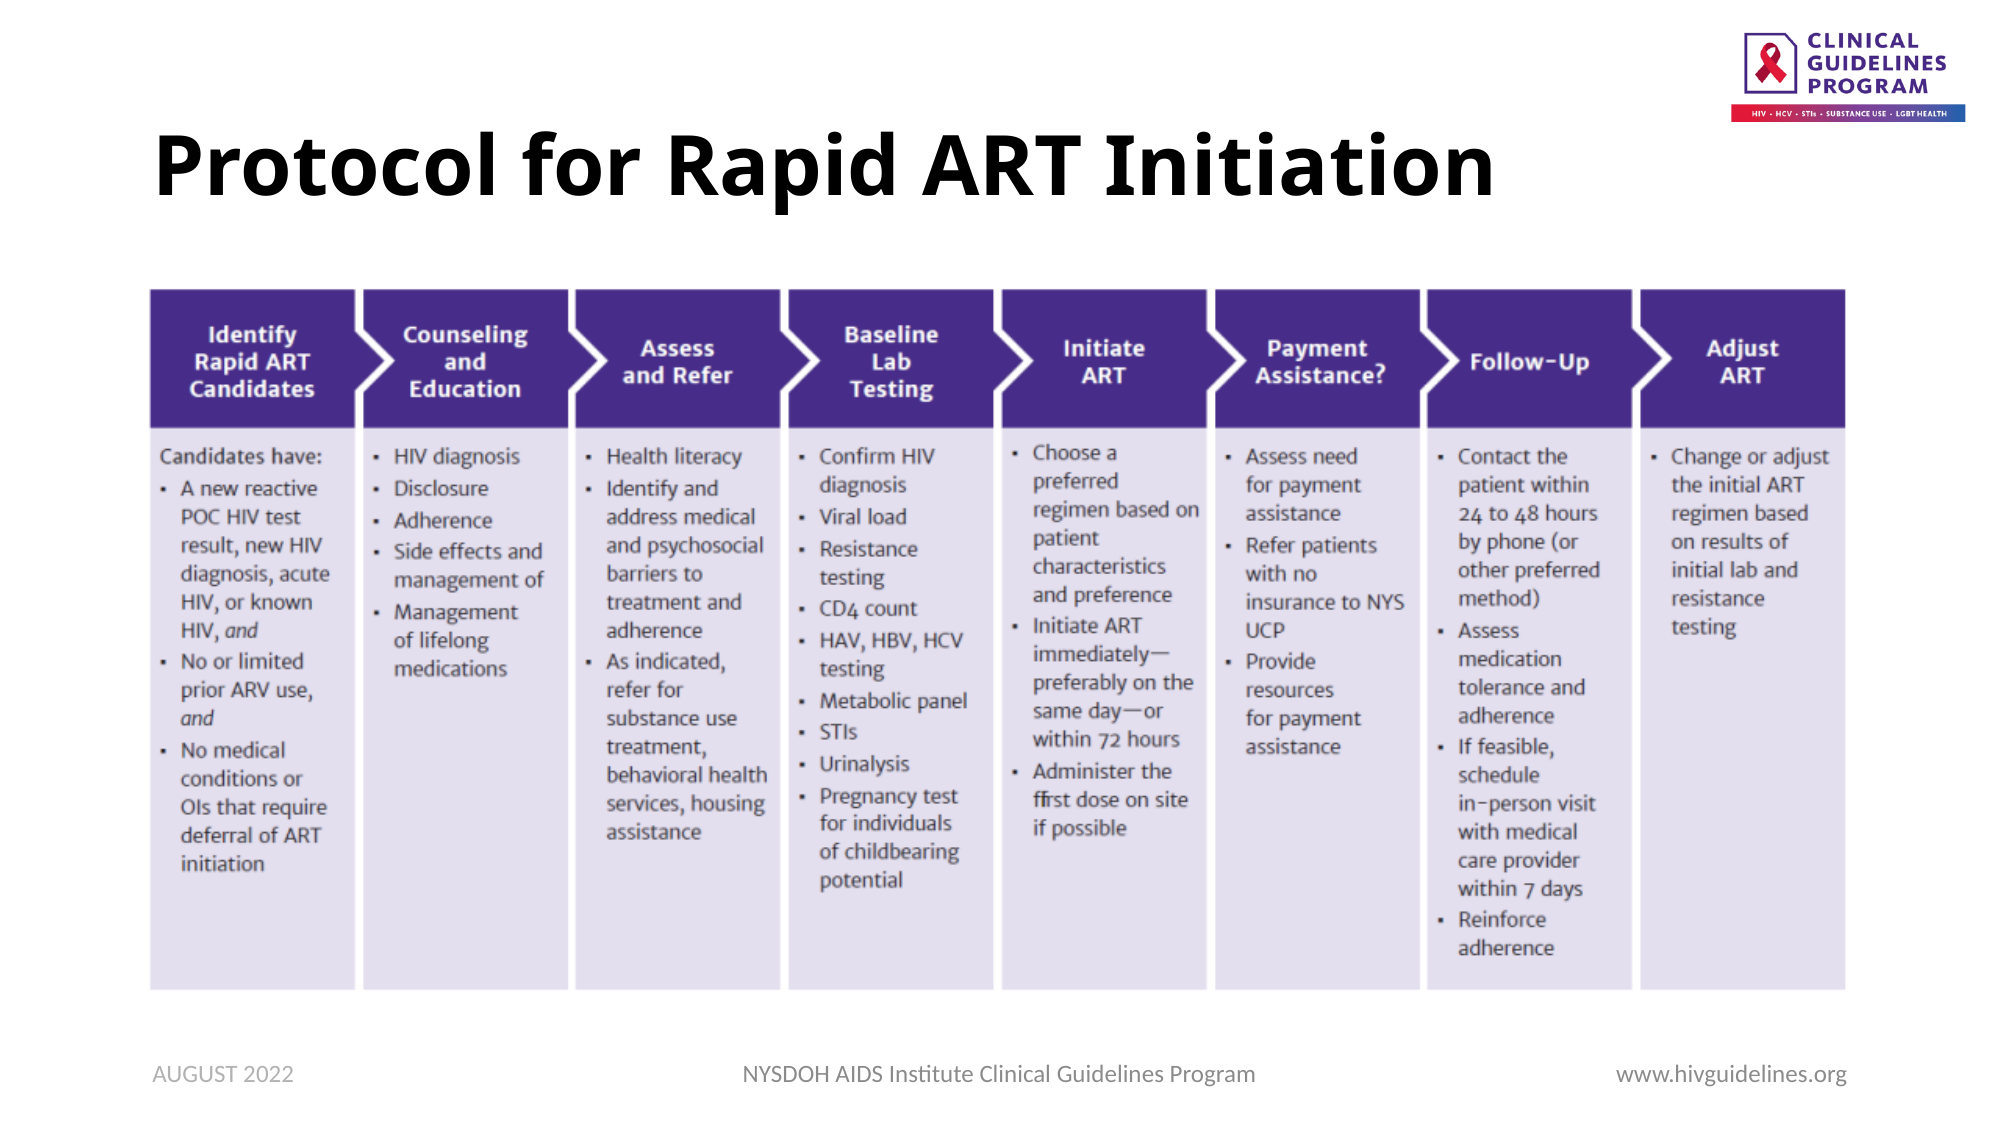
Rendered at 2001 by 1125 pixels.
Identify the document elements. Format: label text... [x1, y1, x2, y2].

picture [137, 277, 1858, 1004]
slide_number www.hivguidelines.org [1412, 1042, 1863, 1103]
picture [1731, 20, 1966, 122]
title Protocol for Rapid ART Initiation [137, 59, 1863, 278]
footer NYSDOH AIDS Institute Clinical Guidelines Program [662, 1042, 1338, 1103]
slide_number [137, 1042, 588, 1103]
